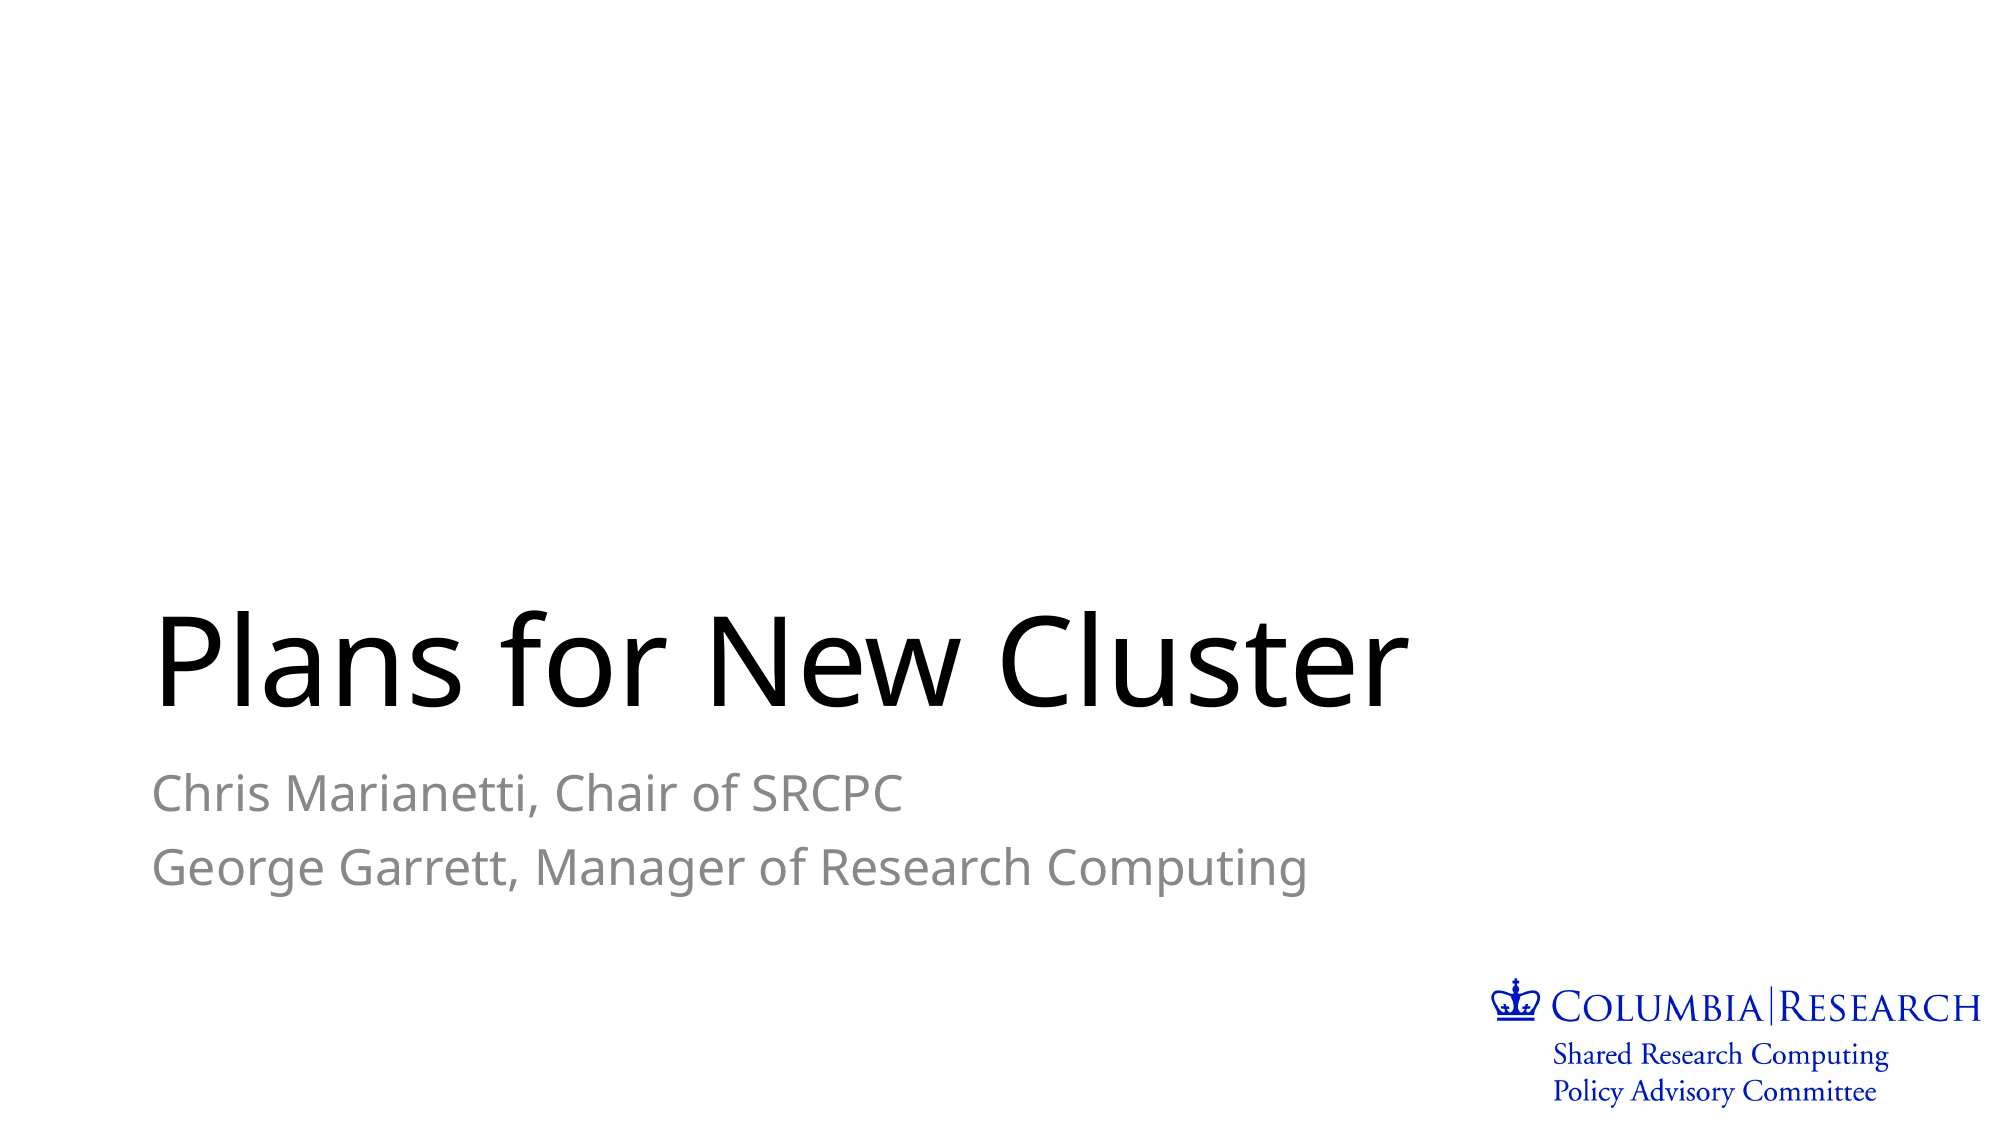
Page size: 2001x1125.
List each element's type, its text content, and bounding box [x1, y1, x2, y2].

title Plans for New Cluster [136, 280, 1862, 749]
picture [1491, 978, 1981, 1108]
list Chris Marianetti, Chair of SRCPC George Garrett, Manager of Research Computing [136, 752, 1862, 999]
